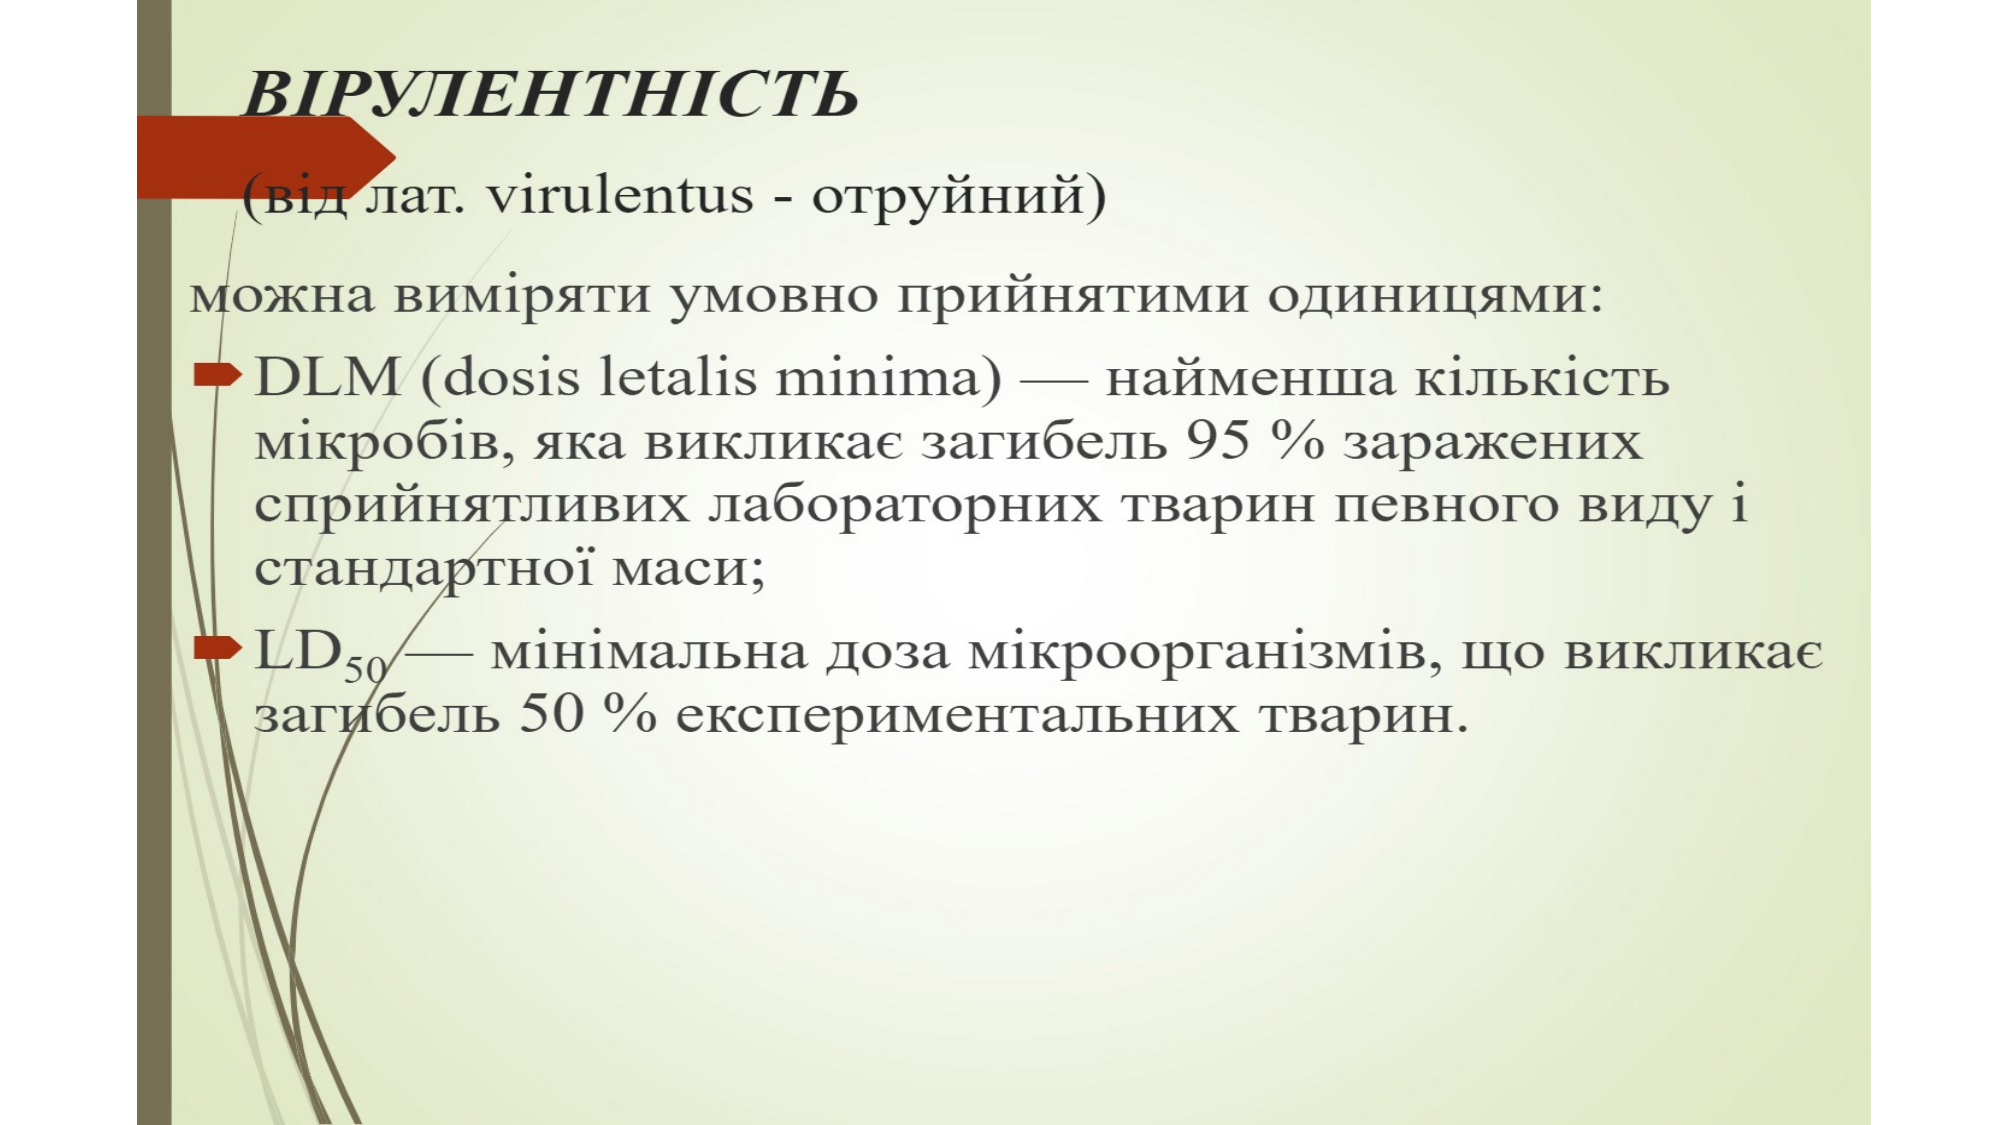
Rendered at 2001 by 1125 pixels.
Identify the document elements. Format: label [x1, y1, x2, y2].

list [137, 0, 1871, 1125]
